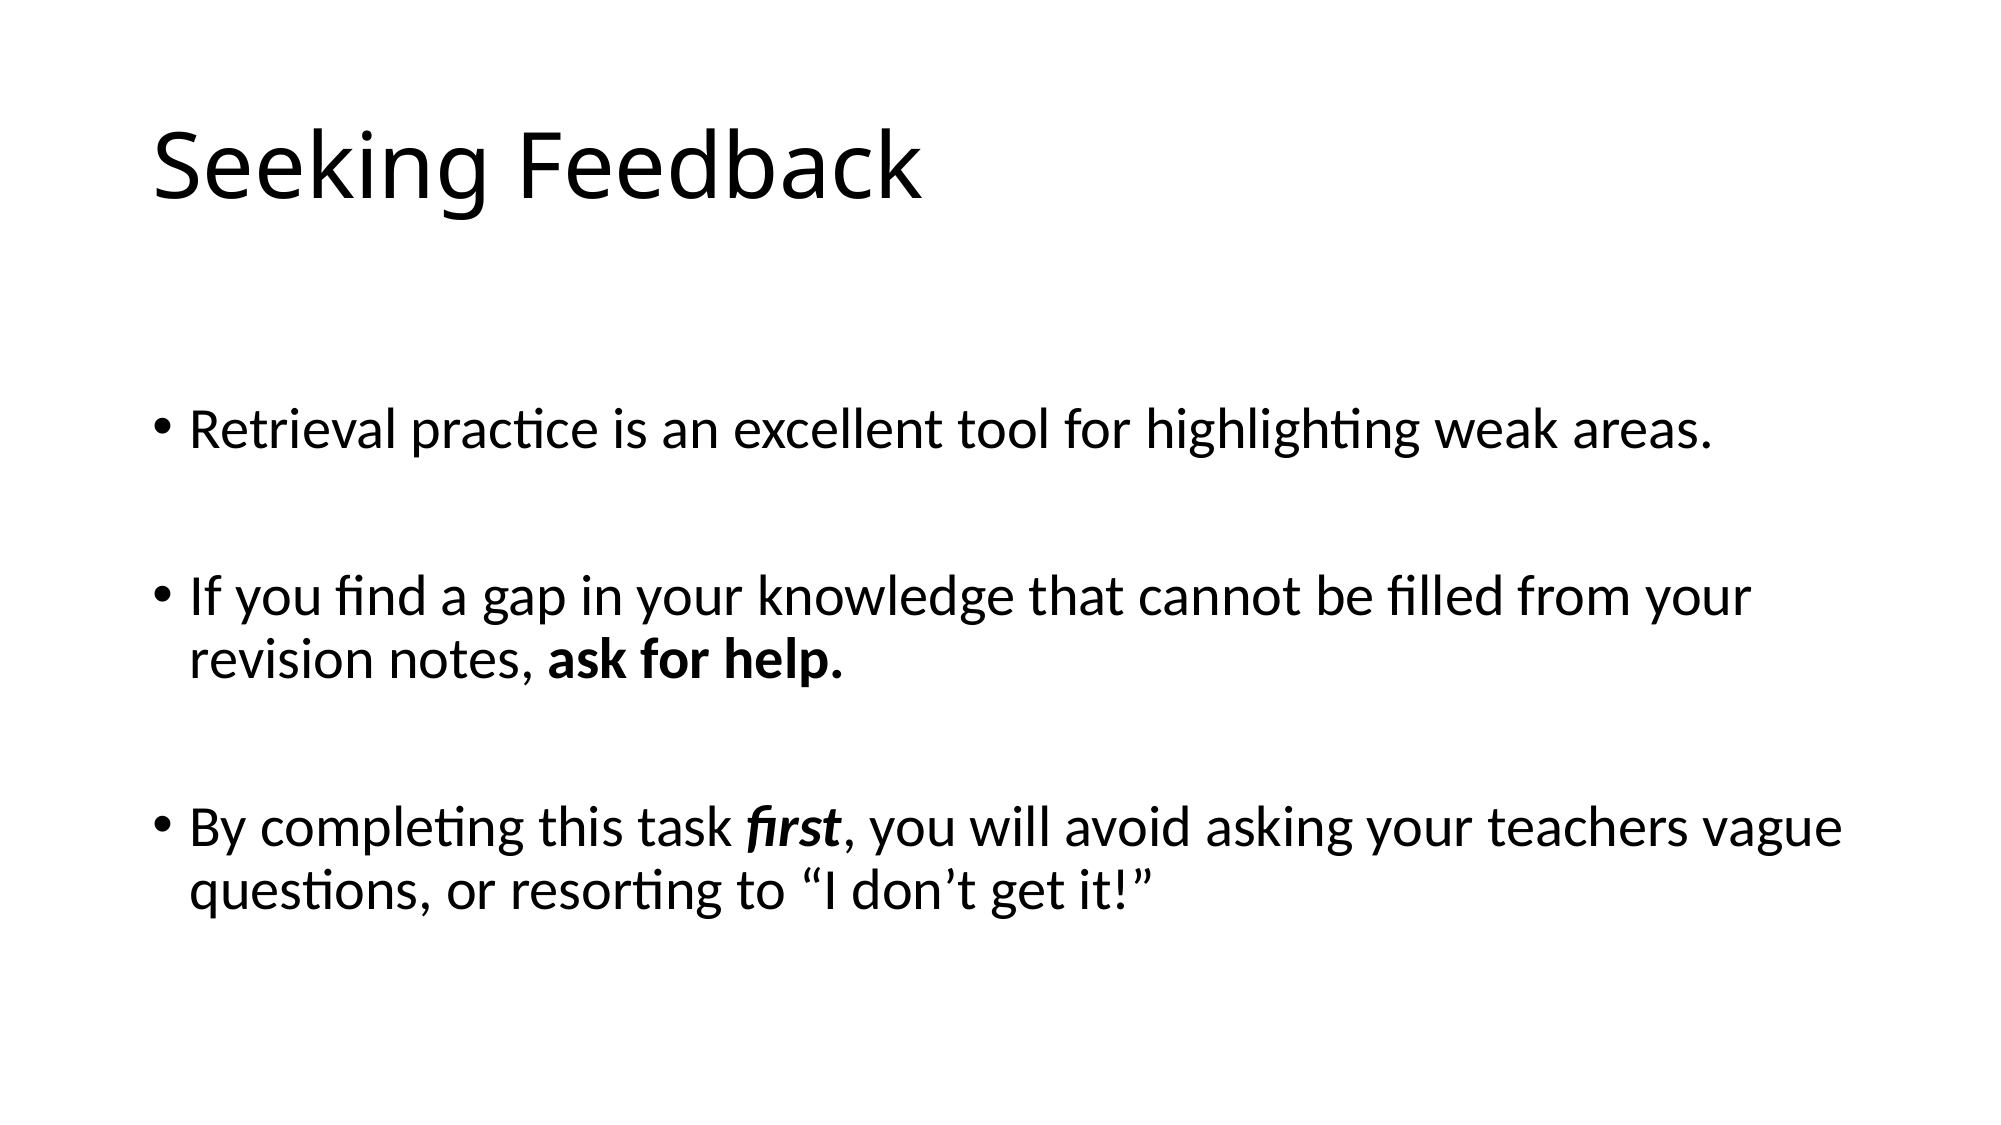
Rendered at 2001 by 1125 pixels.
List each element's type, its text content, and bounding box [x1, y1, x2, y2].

list Retrieval practice is an excellent tool for highlighting weak areas. If you find a gap in your knowledge that cannot be filled from your revision notes, ask for help. By completing this task first, you will avoid asking your teachers vague questions, or resorting to “I don’t get it!” [137, 299, 1863, 1014]
title Seeking Feedback [137, 59, 1863, 278]
